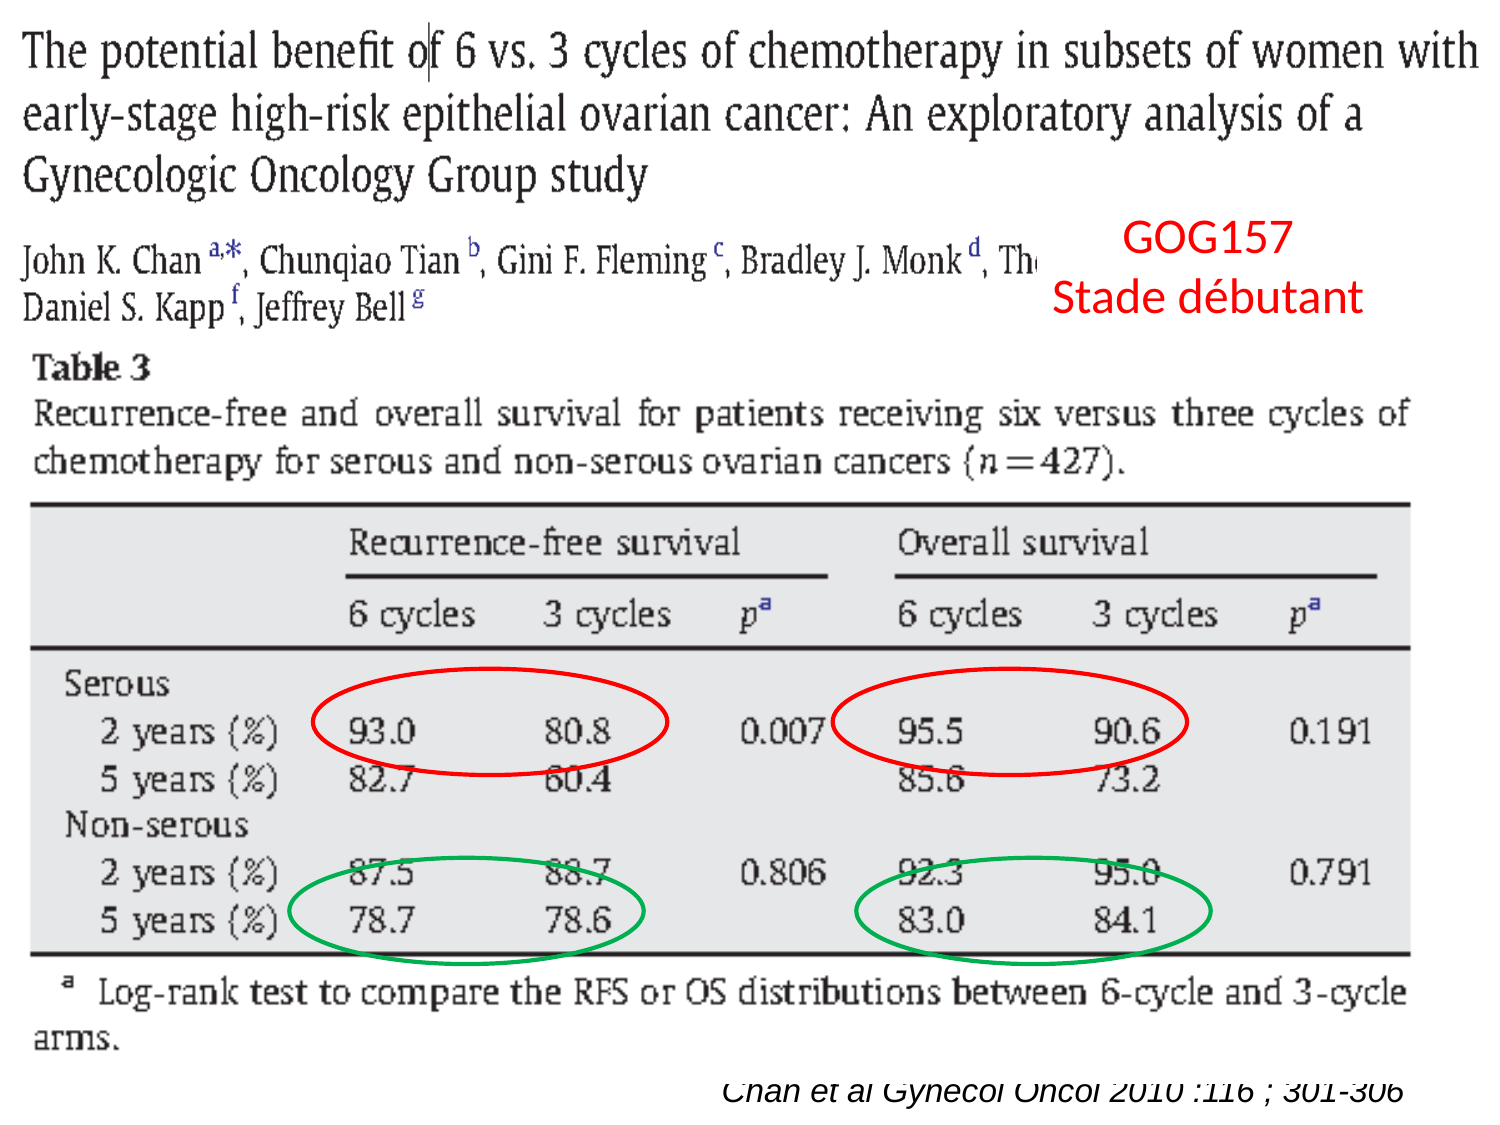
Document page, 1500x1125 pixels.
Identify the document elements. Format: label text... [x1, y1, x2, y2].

text_box Chan et al Gynecol Oncol 2010 :116 ; 301-306 [706, 1093, 1421, 1117]
picture [0, 0, 1500, 1084]
